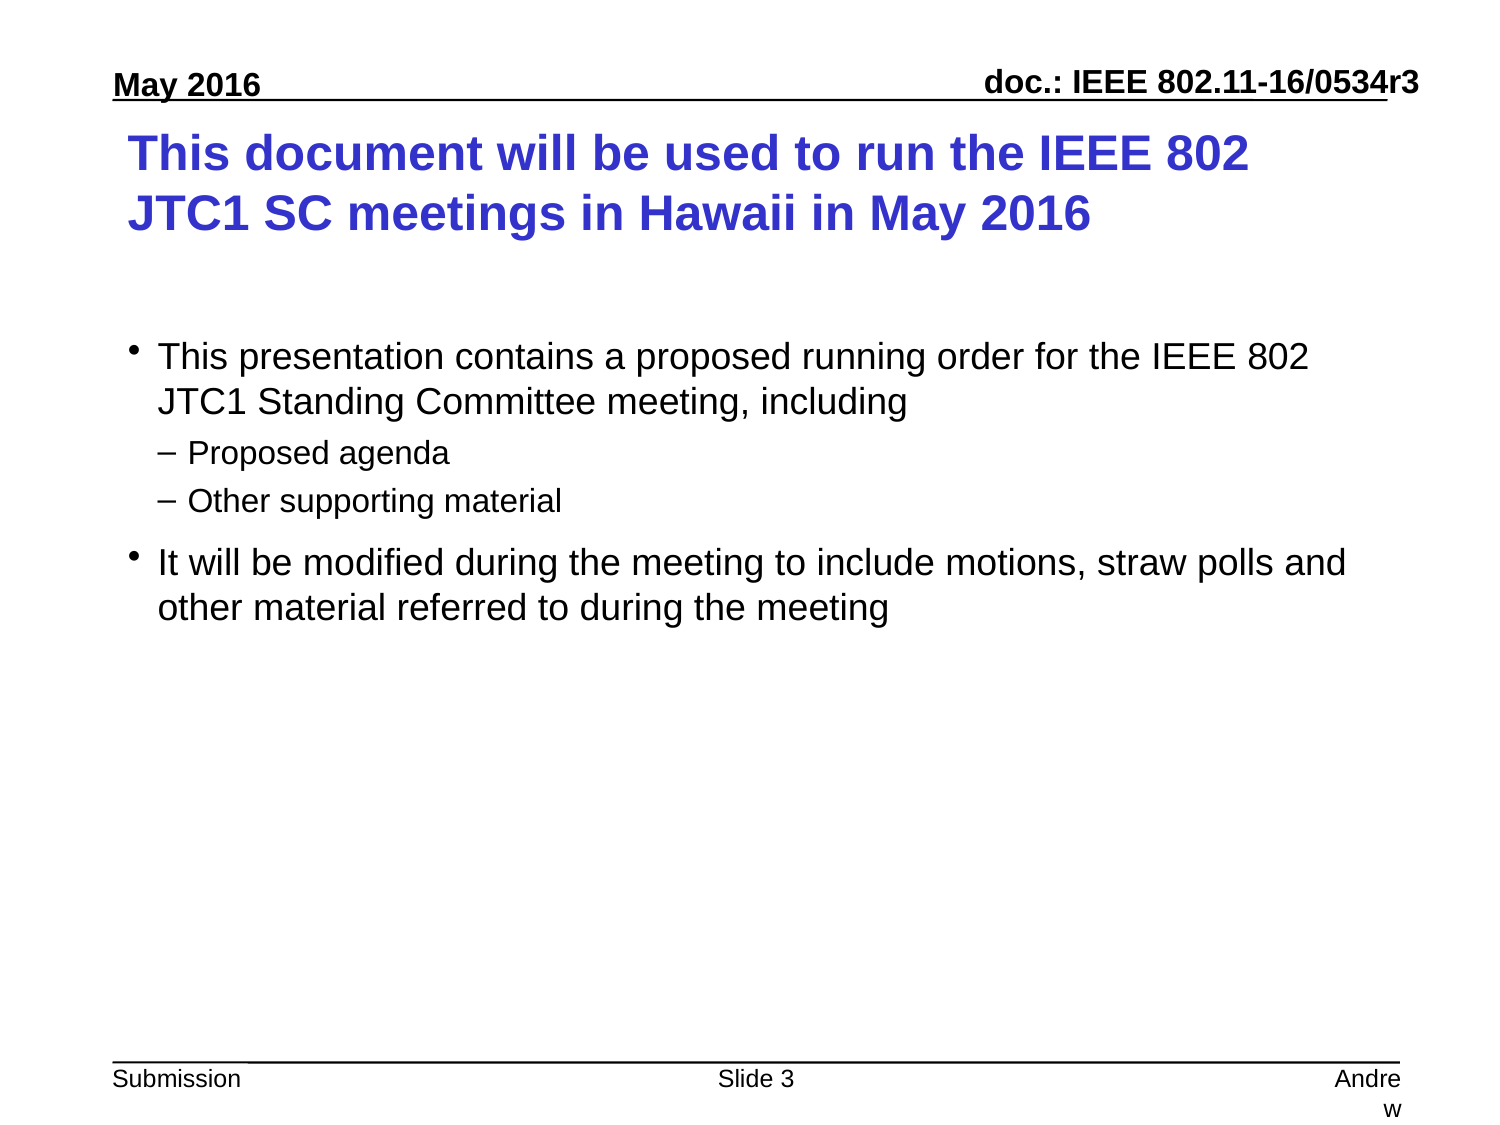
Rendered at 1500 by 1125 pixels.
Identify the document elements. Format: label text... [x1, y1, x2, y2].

footer Andrew Myles, Cisco [1320, 1061, 1402, 1093]
list This presentation contains a proposed running order for the IEEE 802 JTC1 Standing Committee meeting, including Proposed agenda Other supporting material It will be modified during the meeting to include motions, straw polls and other material referred to during the meeting [112, 324, 1388, 1000]
title This document will be used to run the IEEE 802 JTC1 SC meetings in Hawaii in May 2016 [112, 112, 1388, 288]
slide_number Slide 3 [709, 1061, 803, 1093]
